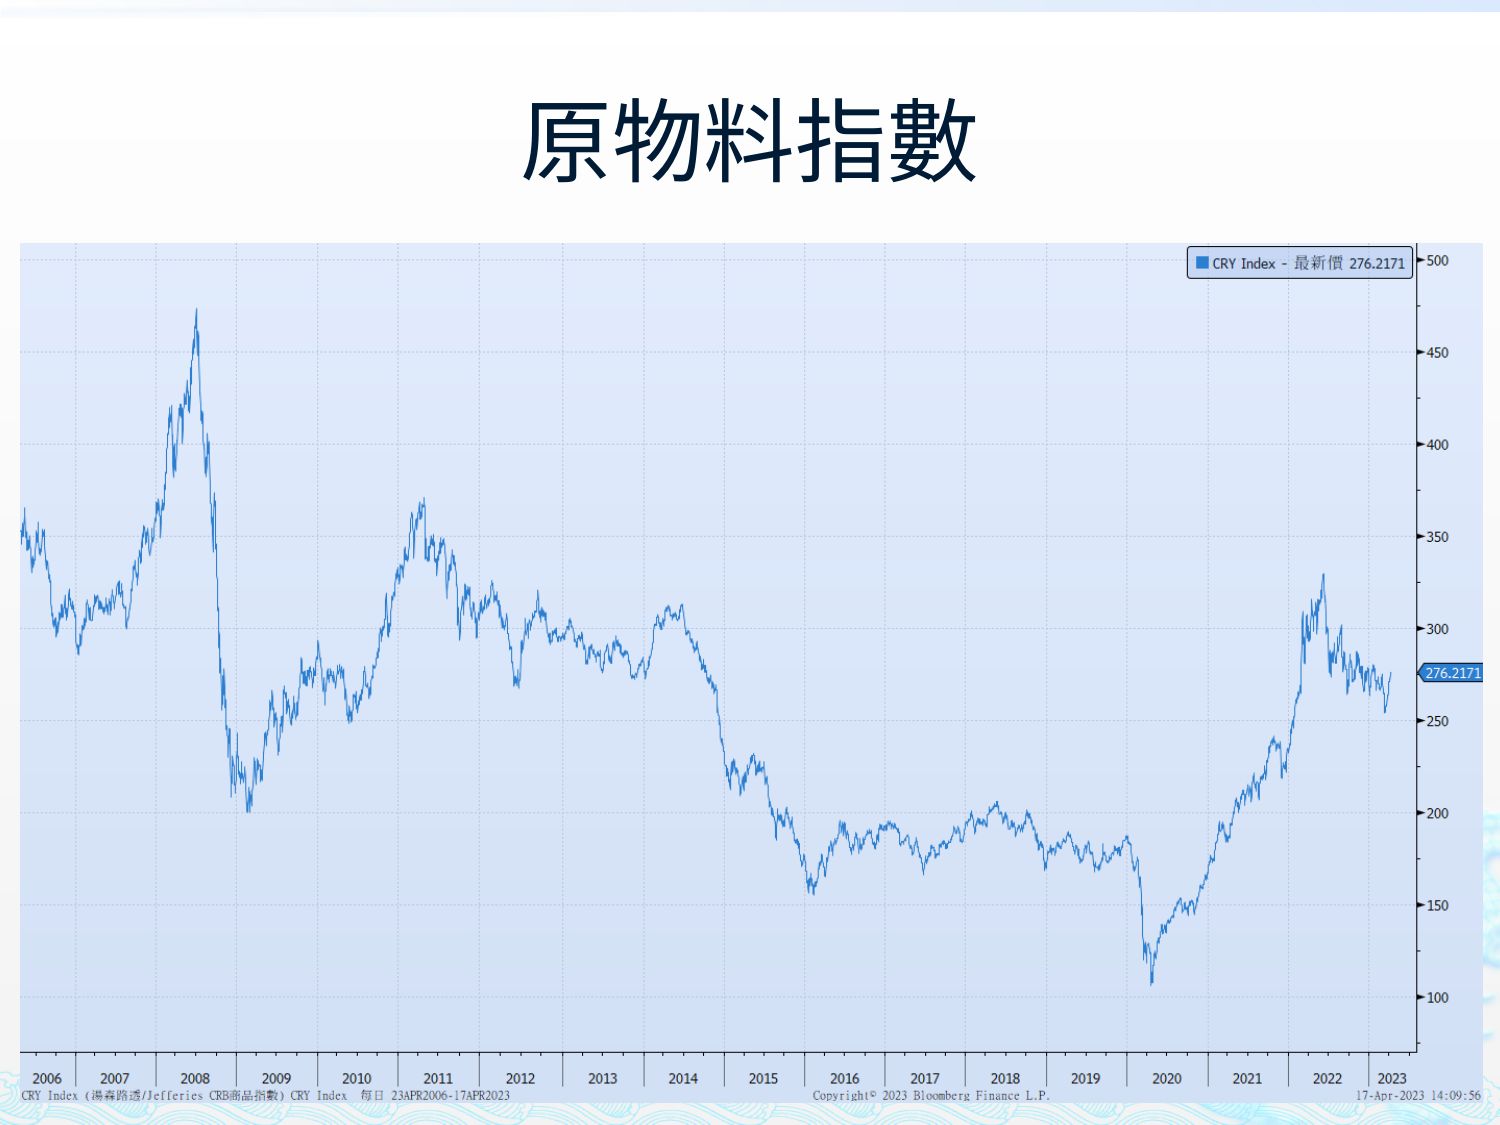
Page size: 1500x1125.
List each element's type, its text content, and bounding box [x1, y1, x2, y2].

title 原物料指數 [75, 45, 1425, 233]
picture [20, 243, 1483, 1104]
